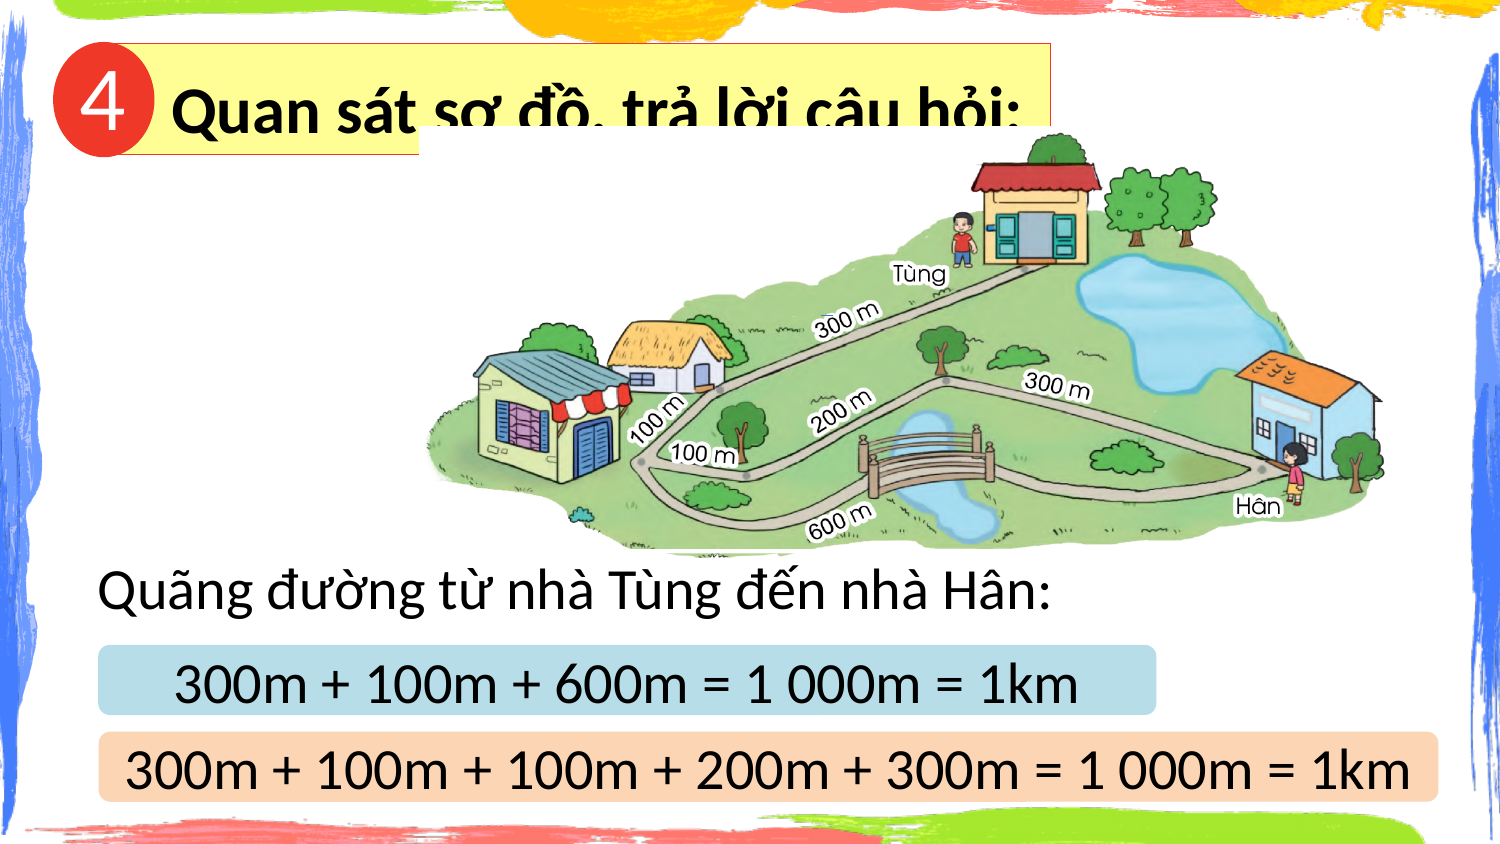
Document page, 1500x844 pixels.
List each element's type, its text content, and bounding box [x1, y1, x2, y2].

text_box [41, 31, 1051, 159]
text_box Quãng đường từ nhà Tùng đến nhà Hân: [50, 549, 1114, 624]
picture [1471, 53, 1499, 83]
picture [418, 126, 1400, 583]
picture [45, 0, 1500, 31]
text_box 300m + 100m + 100m + 200m + 300m = 1 000m = 1km [96, 729, 1441, 804]
text_box 300m + 100m + 600m = 1 000m = 1km [96, 642, 1159, 718]
picture [1471, 84, 1500, 382]
picture [25, 807, 1436, 844]
picture [0, 4, 43, 835]
picture [1471, 383, 1500, 840]
